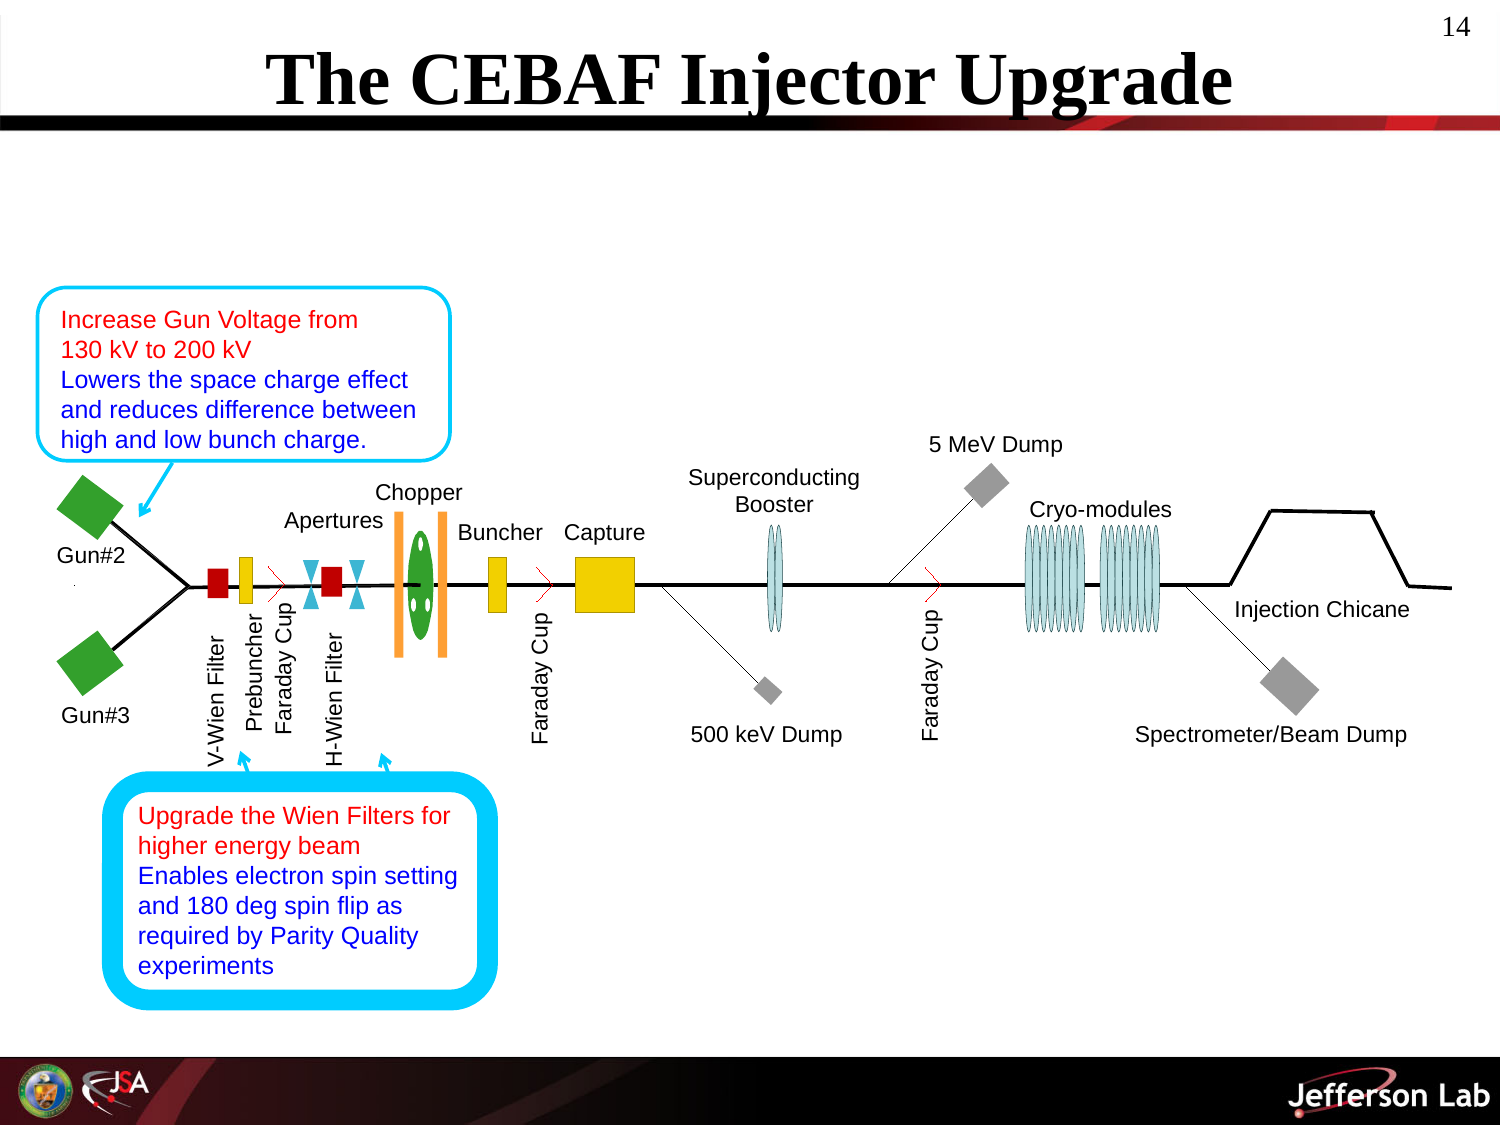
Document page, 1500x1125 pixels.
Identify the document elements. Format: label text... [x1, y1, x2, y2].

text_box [37, 287, 1453, 1001]
title The CEBAF Injector Upgrade [37, 0, 1463, 151]
picture [0, 0, 1500, 1125]
